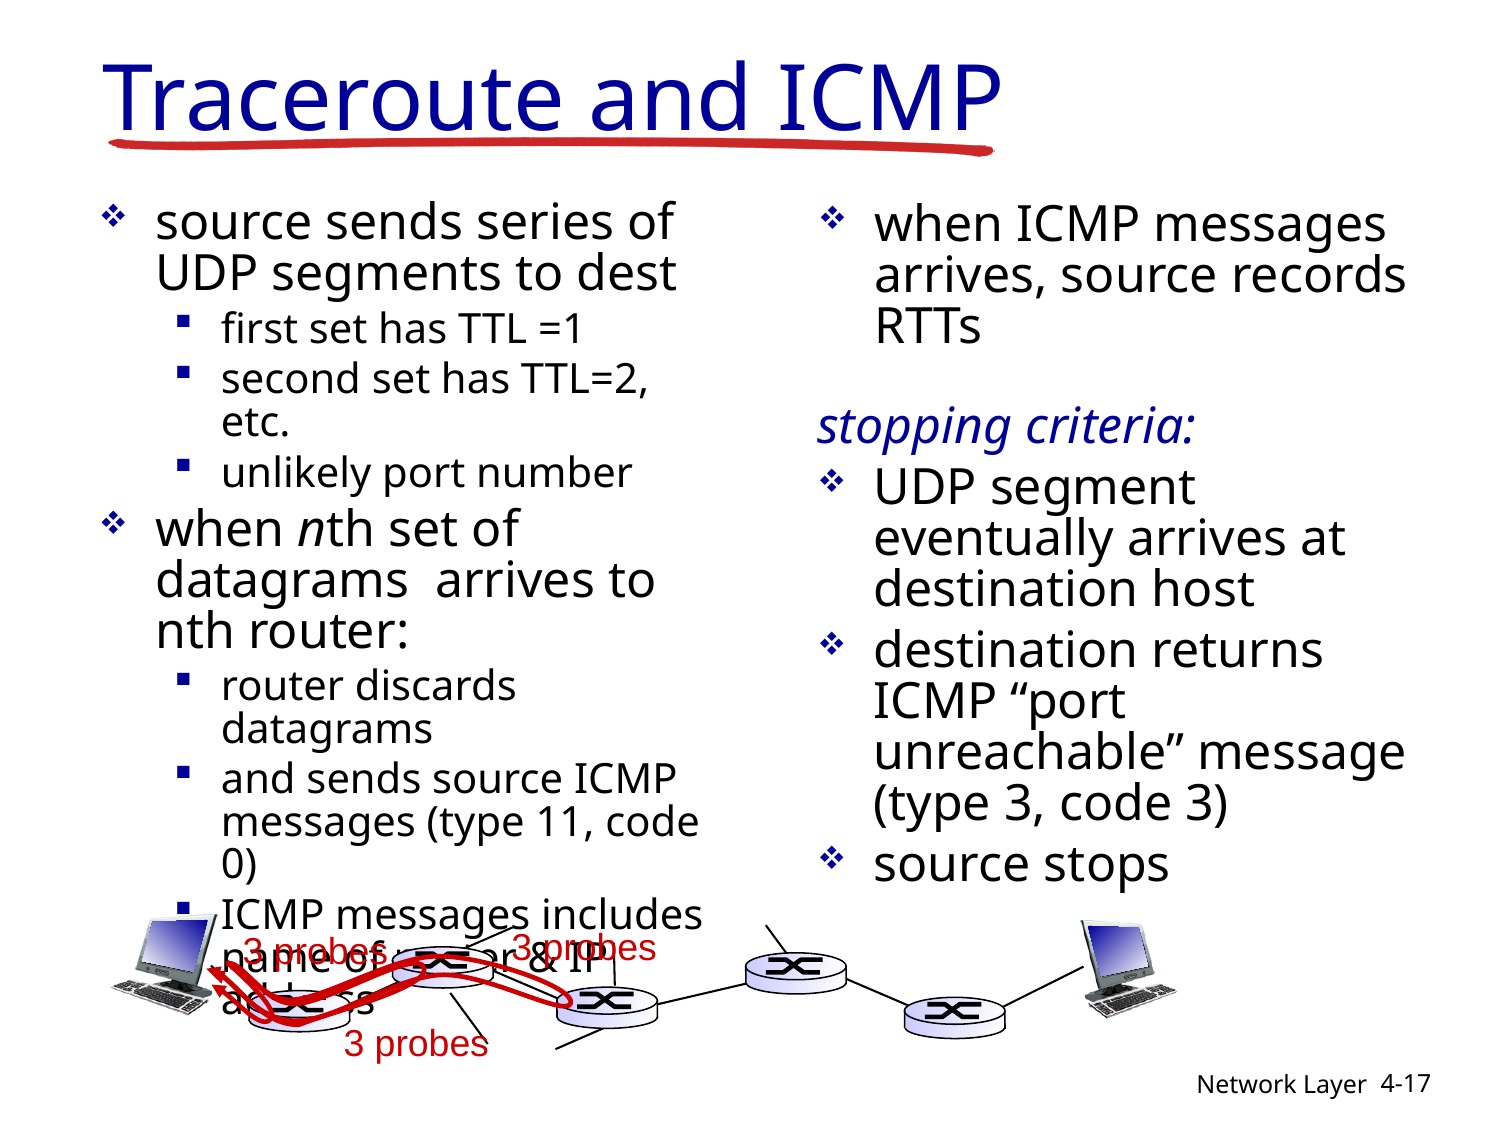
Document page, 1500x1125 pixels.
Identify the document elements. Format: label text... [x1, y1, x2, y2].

text_box [331, 967, 387, 989]
title Traceroute and ICMP [87, 14, 1363, 174]
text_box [248, 990, 351, 1033]
text_box [225, 961, 232, 968]
list when ICMP messages arrives, source records RTTs [803, 193, 1429, 523]
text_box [745, 952, 848, 995]
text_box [556, 986, 659, 1029]
text_box [343, 970, 389, 1007]
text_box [1076, 915, 1202, 1026]
footer Network Layer [907, 1060, 1383, 1109]
text_box [498, 965, 555, 1004]
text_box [84, 908, 220, 1023]
text_box [225, 980, 243, 1009]
list source sends series of UDP segments to dest first set has TTL =1 second set has TTL=2, etc. unlikely port number when nth set of datagrams arrives to nth router: router discards datagrams and sends source ICMP messages (type 11, code 0) ICMP messages includes name of router & IP address [83, 191, 722, 954]
text_box [225, 966, 263, 995]
text_box 3 probes [227, 919, 404, 980]
text_box 3 probes [496, 915, 672, 976]
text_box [392, 946, 494, 989]
text_box 3 probes [328, 1011, 504, 1072]
slide_number 4-17 [1365, 1059, 1477, 1106]
picture [104, 132, 1005, 162]
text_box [904, 997, 1006, 1039]
text_box stopping criteria: UDP segment eventually arrives at destination host destination returns ICMP “port unreachable” message (type 3, code 3) source stops [802, 395, 1428, 895]
